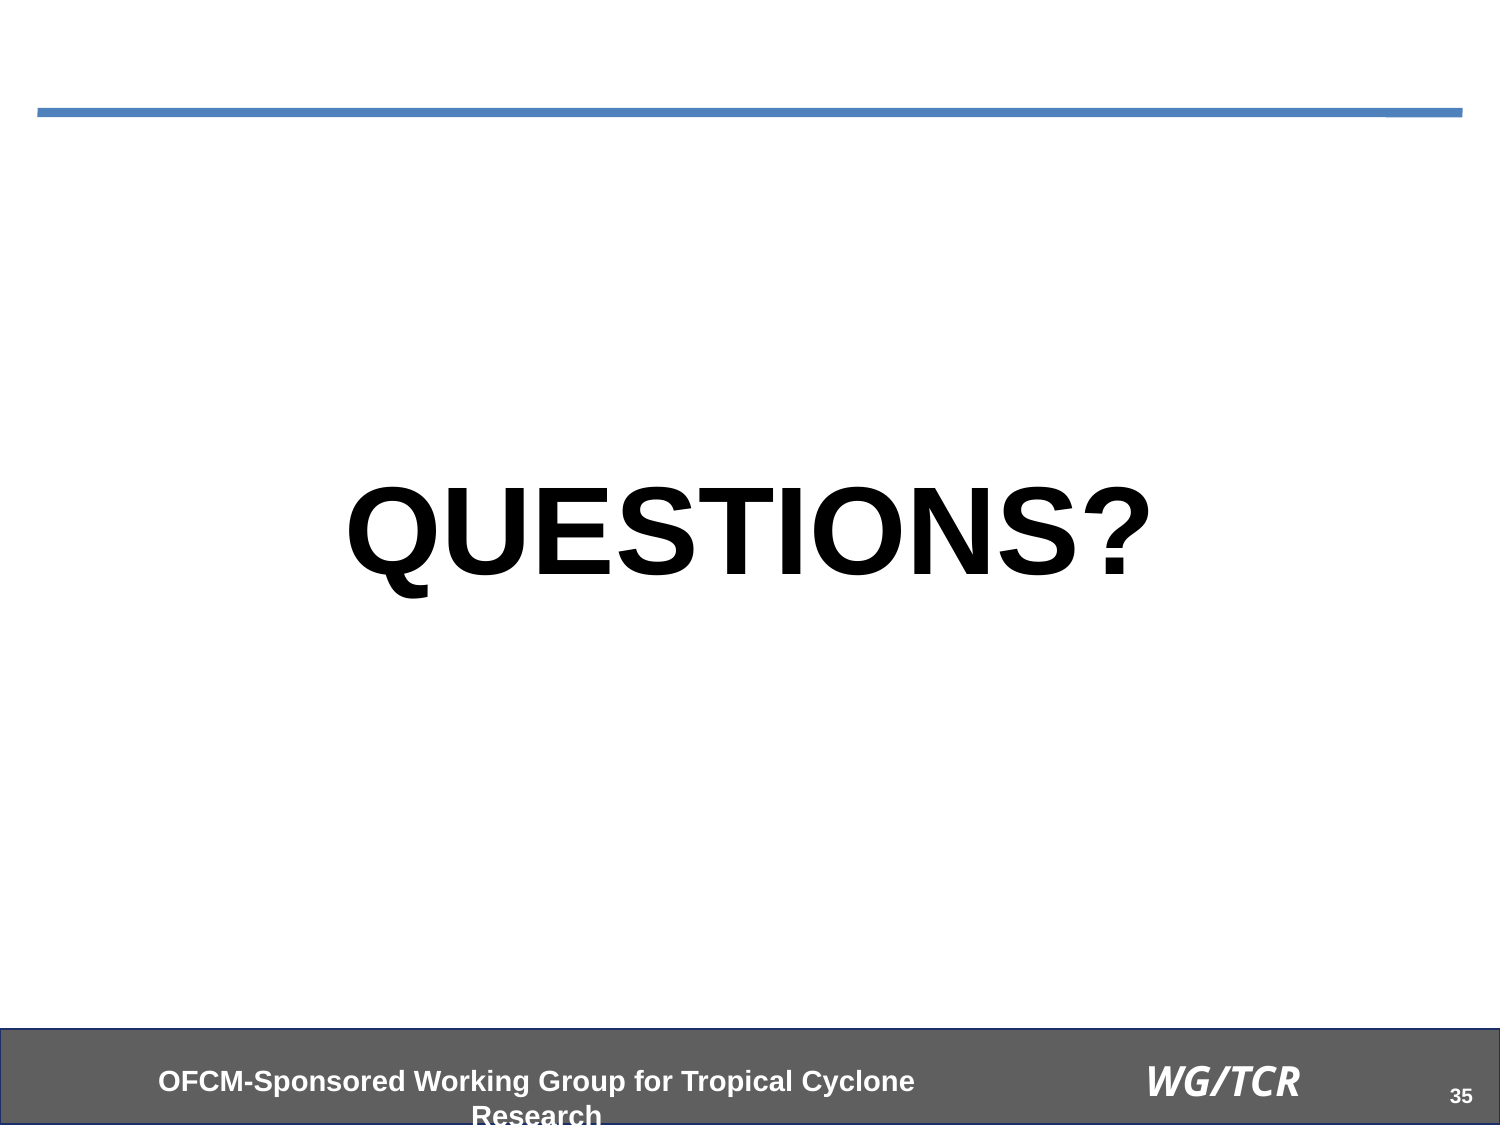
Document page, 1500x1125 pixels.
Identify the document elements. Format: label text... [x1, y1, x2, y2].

text_box QUESTIONS? [329, 442, 1172, 608]
